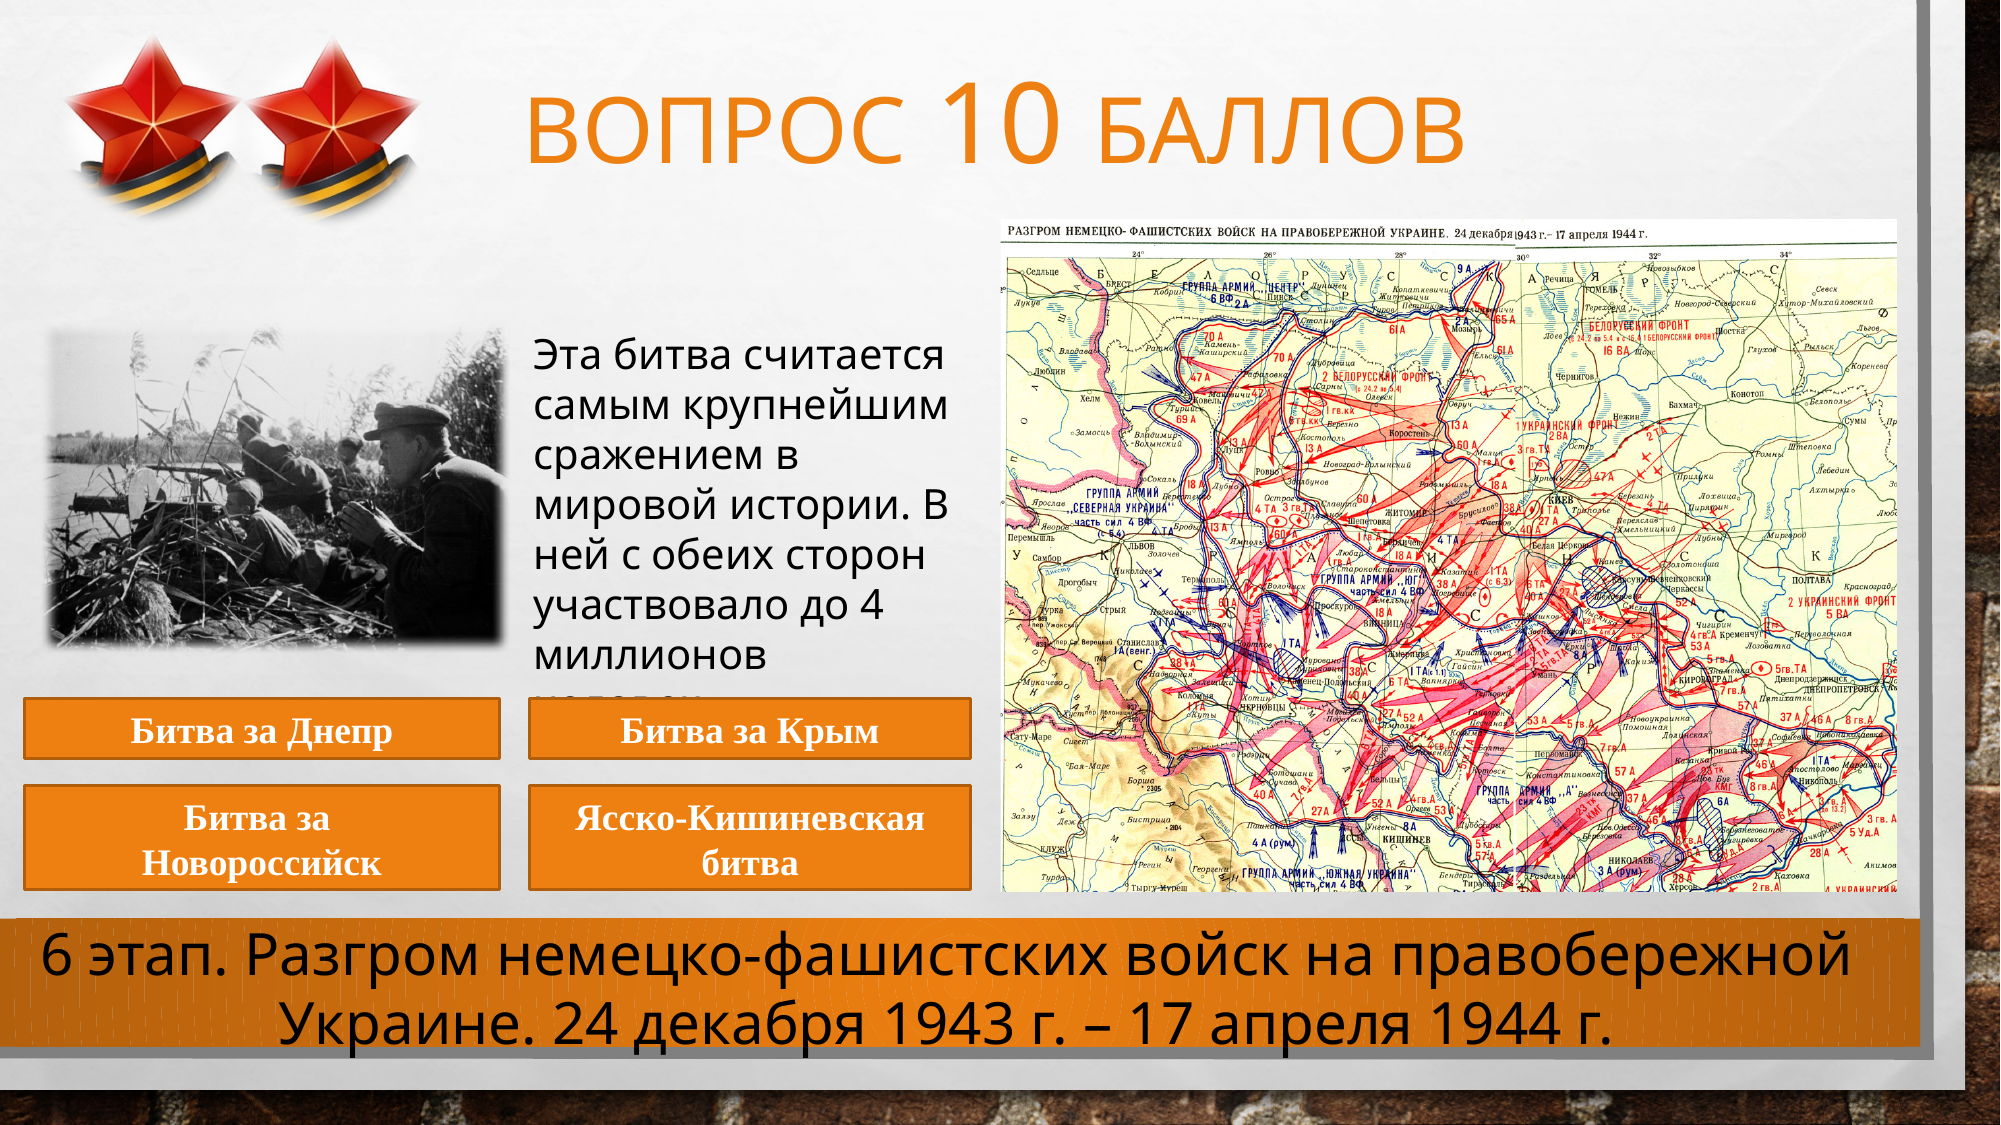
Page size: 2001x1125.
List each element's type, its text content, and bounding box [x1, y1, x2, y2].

text_box Битва за Крым [528, 697, 972, 760]
text_box 6 этап. Разгром немецко-фашистских войск на правобережной Украине. 24 декабря 1943 г. – 17 апреля 1944 г. [24, 909, 1870, 1064]
title Вопрос 10 баллов [507, 32, 1589, 222]
text_box Эта битва считается самым крупнейшим сражением в мировой истории. В ней с обеих сторон участвовало до 4 миллионов человек. [518, 320, 971, 736]
picture [0, 0, 2000, 1125]
text_box Ясско-Кишиневская битва [528, 784, 972, 891]
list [48, 27, 258, 229]
text_box Битва за Днепр [23, 697, 501, 760]
picture [229, 30, 438, 232]
text_box Битва за Новороссийск [23, 784, 501, 891]
picture [40, 320, 511, 654]
picture [1000, 219, 1898, 892]
